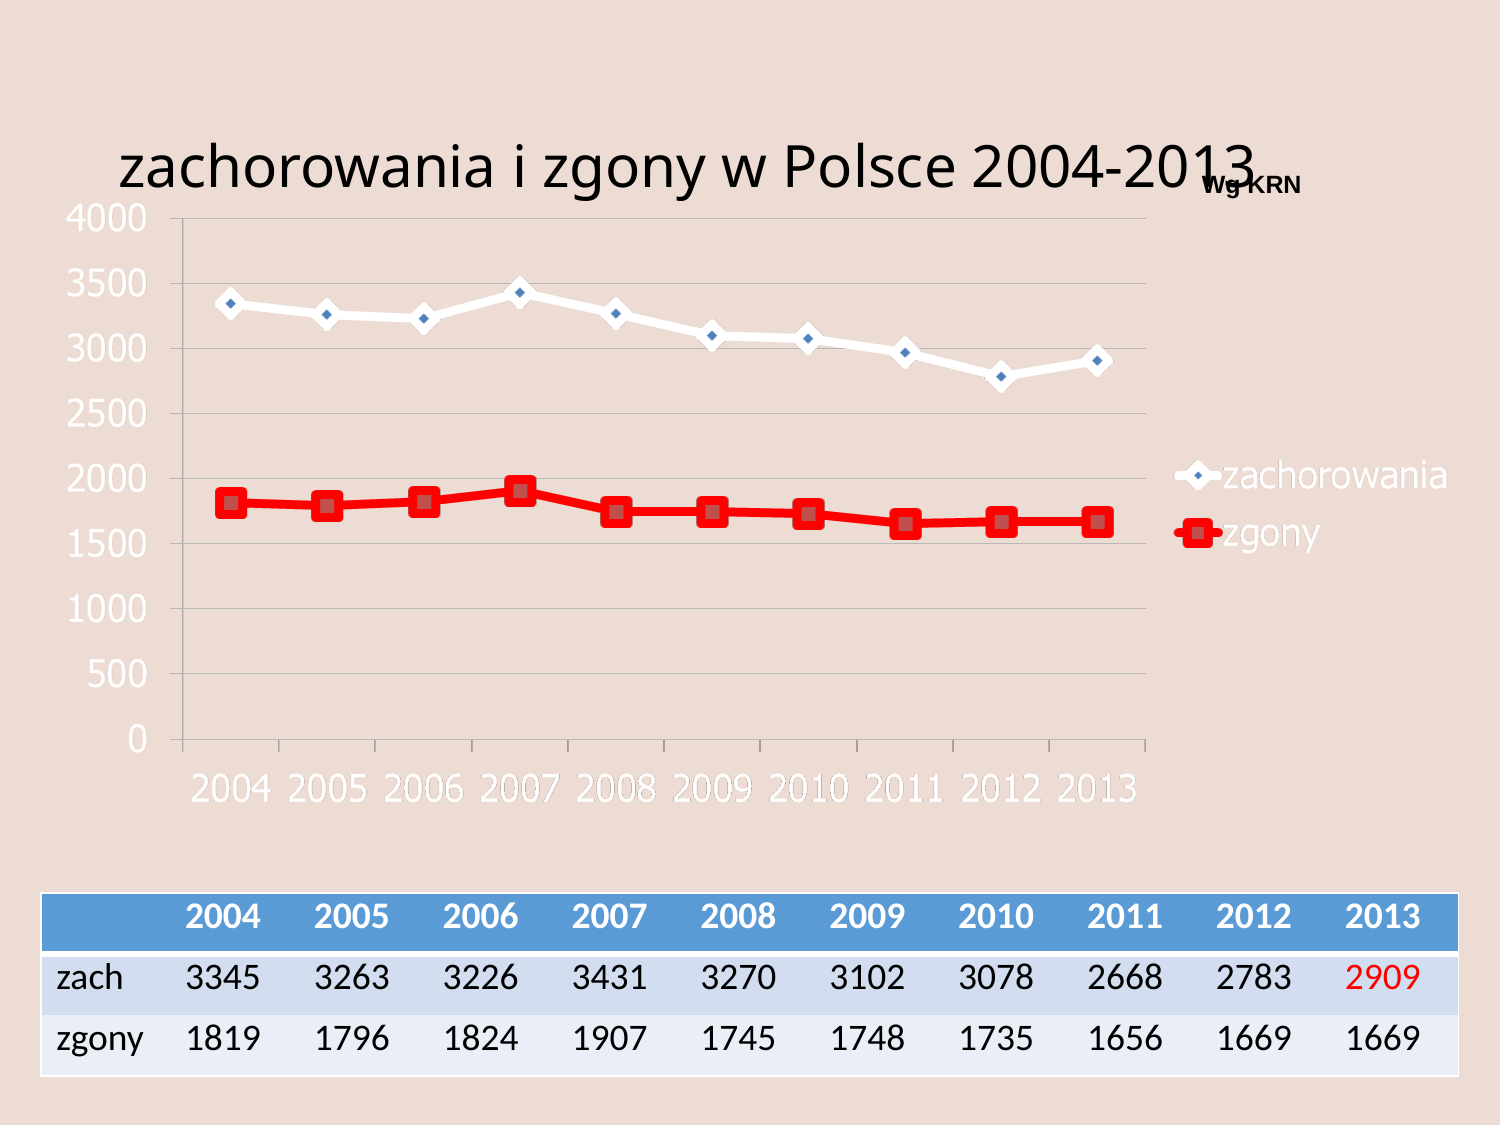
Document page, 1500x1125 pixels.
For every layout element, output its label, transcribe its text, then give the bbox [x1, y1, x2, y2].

table_cell 1819 [170, 1015, 299, 1075]
table_cell 3263 [299, 957, 428, 1015]
table_cell 3431 [557, 957, 685, 1015]
table_header 2013 [1330, 894, 1458, 951]
table_cell 1824 [428, 1015, 557, 1075]
table_header 2010 [943, 894, 1072, 951]
table_cell 2783 [1201, 957, 1330, 1015]
table_header 2009 [814, 894, 943, 951]
table_cell zgony [42, 1015, 170, 1075]
table_header 2006 [428, 894, 557, 951]
table_cell zach [42, 957, 170, 1015]
table_cell 2909 [1330, 957, 1458, 1015]
table_cell 3102 [814, 957, 943, 1015]
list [44, 176, 1478, 831]
table_header [42, 894, 170, 951]
table_cell 1669 [1330, 1015, 1458, 1075]
table_header 2005 [299, 894, 428, 951]
table_header 2004 [170, 894, 299, 951]
table_cell 3345 [170, 957, 299, 1015]
table_cell 1907 [557, 1015, 685, 1075]
table_cell 1656 [1072, 1015, 1201, 1075]
table_header 2007 [557, 894, 685, 951]
table_cell 3226 [428, 957, 557, 1015]
table_cell 1796 [299, 1015, 428, 1075]
table_header 2011 [1072, 894, 1201, 951]
table_cell 1745 [685, 1015, 814, 1075]
table_cell 3078 [943, 957, 1072, 1015]
table_cell 2668 [1072, 957, 1201, 1015]
table_cell 1735 [943, 1015, 1072, 1075]
table_cell 1669 [1201, 1015, 1330, 1075]
table_cell 1748 [814, 1015, 943, 1075]
table_cell 3270 [685, 957, 814, 1015]
text_box Wg KRN [1187, 160, 1483, 206]
table_header 2008 [685, 894, 814, 951]
title zachorowania i zgony w Polsce 2004-2013 [103, 59, 1397, 176]
table_header 2012 [1201, 894, 1330, 951]
